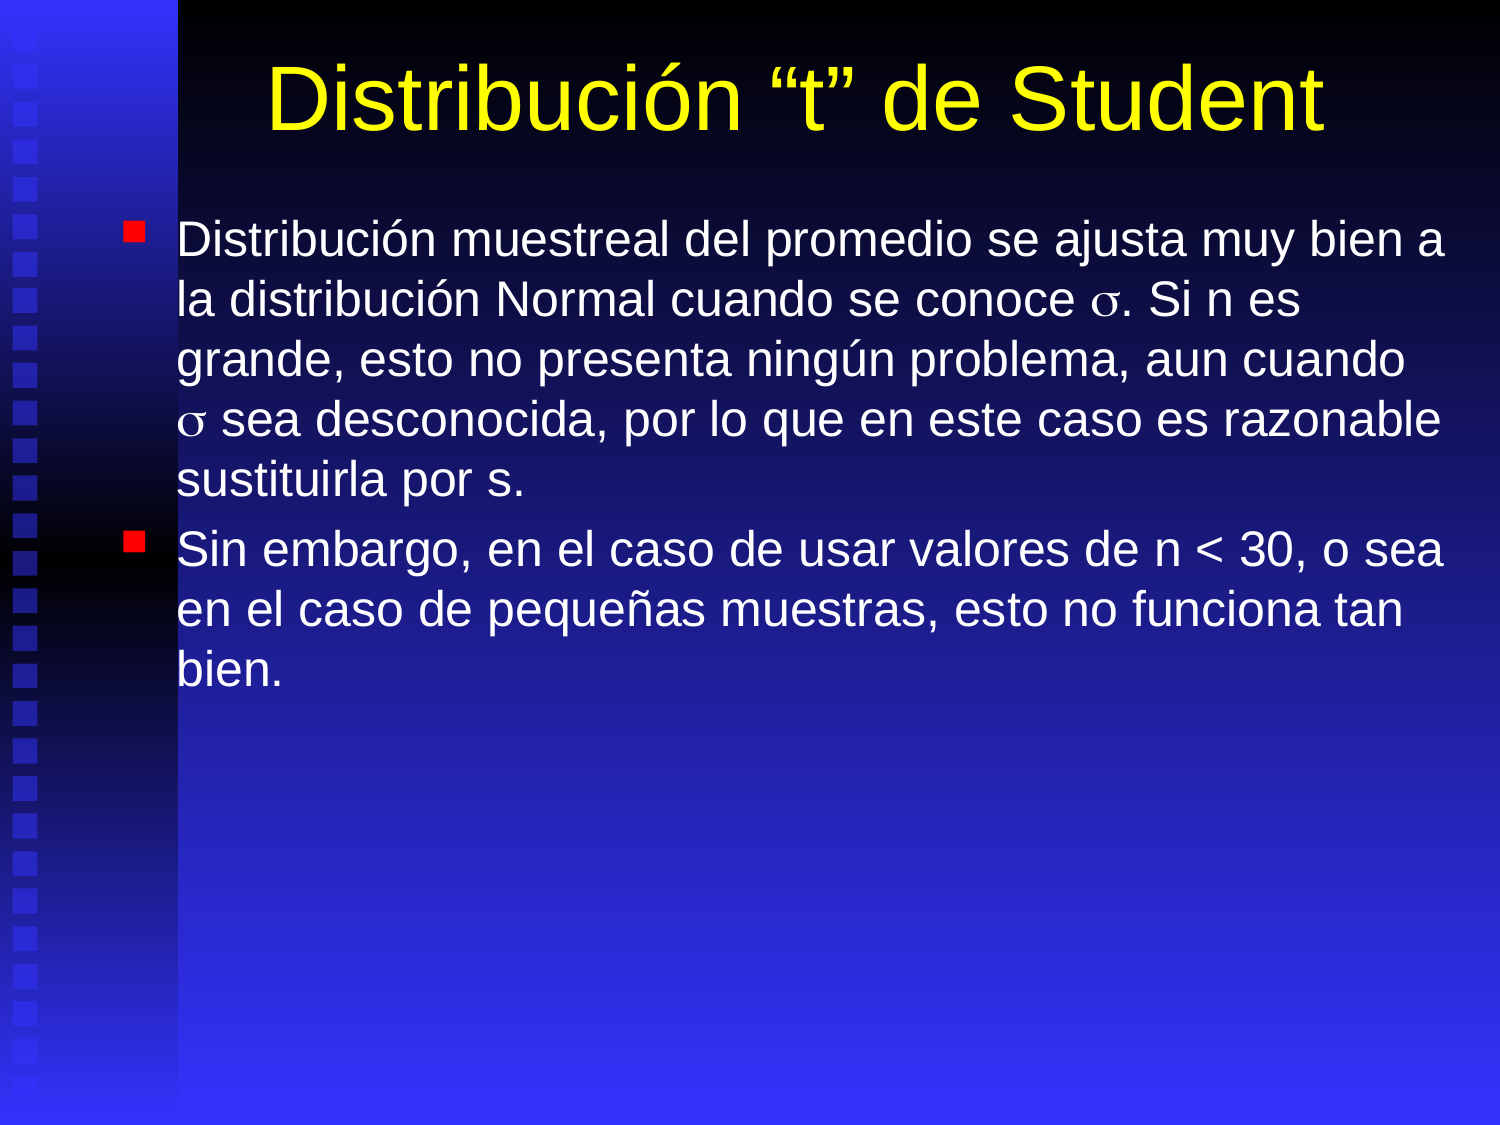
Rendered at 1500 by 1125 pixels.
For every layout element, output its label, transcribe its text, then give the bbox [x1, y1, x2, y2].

list Distribución muestreal del promedio se ajusta muy bien a la distribución Normal cuando se conoce . Si n es grande, esto no presenta ningún problema, aun cuando  sea desconocida, por lo que en este caso es razonable sustituirla por s. Sin embargo, en el caso de usar valores de n < 30, o sea en el caso de pequeñas muestras, esto no funciona tan bien. [105, 198, 1468, 1079]
title Distribución “t” de Student [128, 0, 1463, 188]
